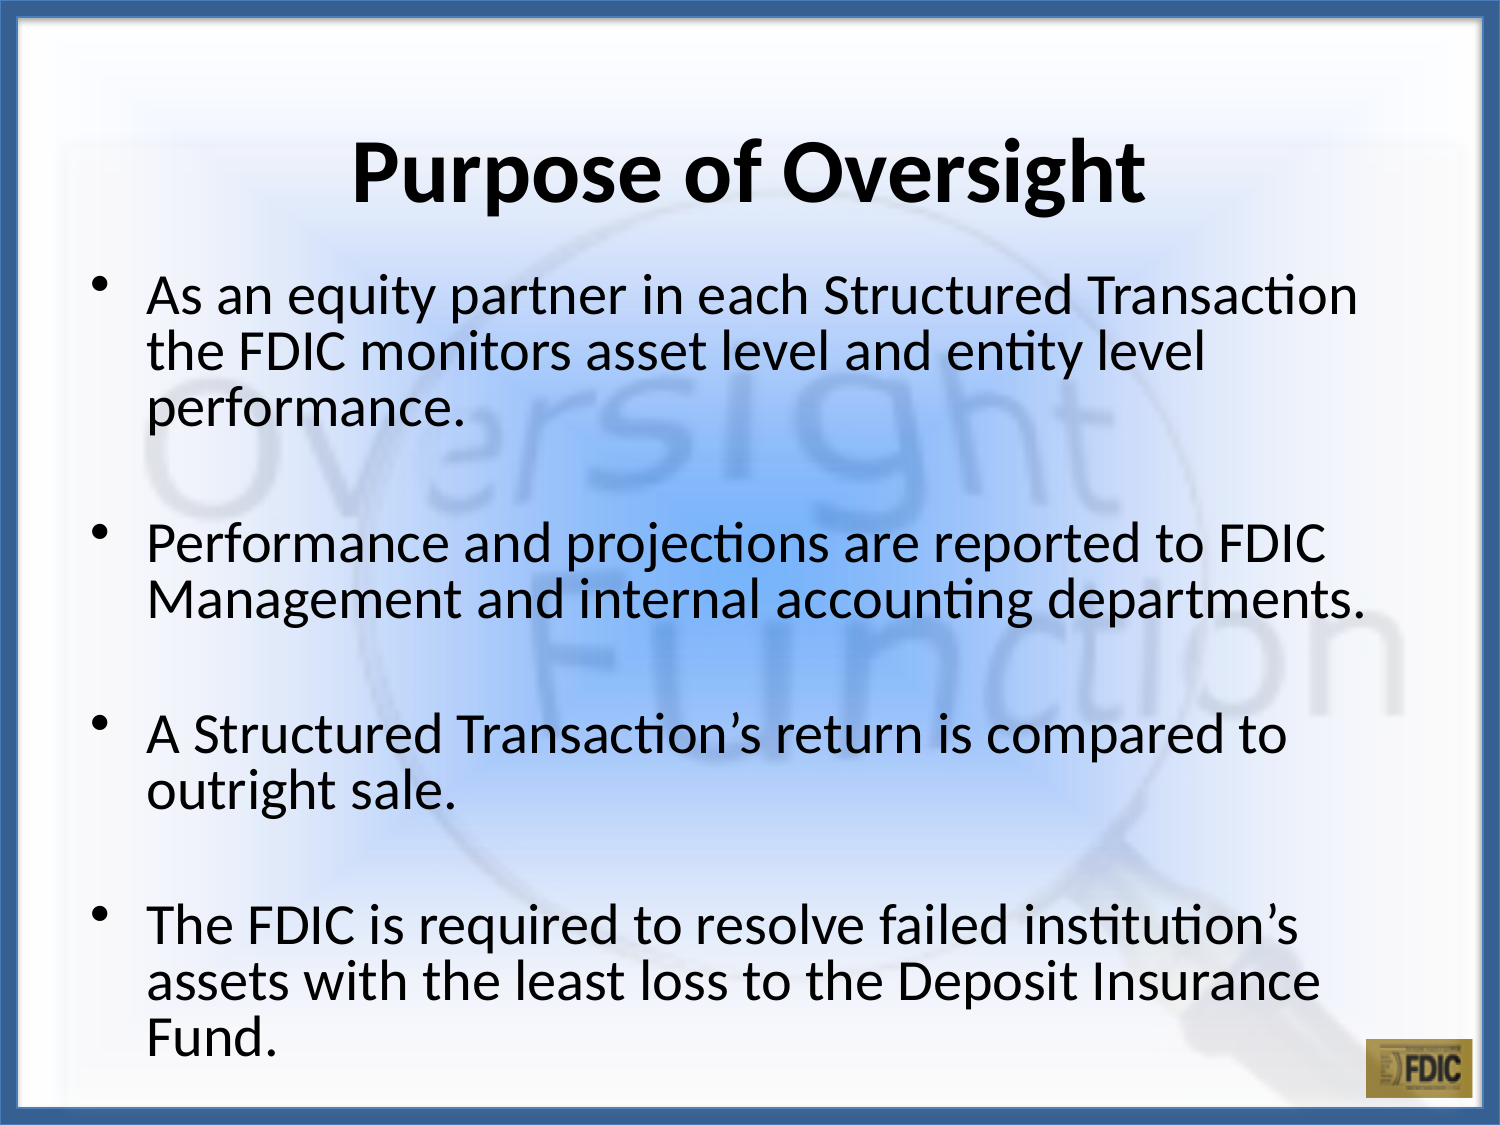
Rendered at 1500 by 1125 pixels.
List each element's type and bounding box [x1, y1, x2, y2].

text_box [0, 0, 1500, 1125]
picture [49, 130, 1476, 1125]
